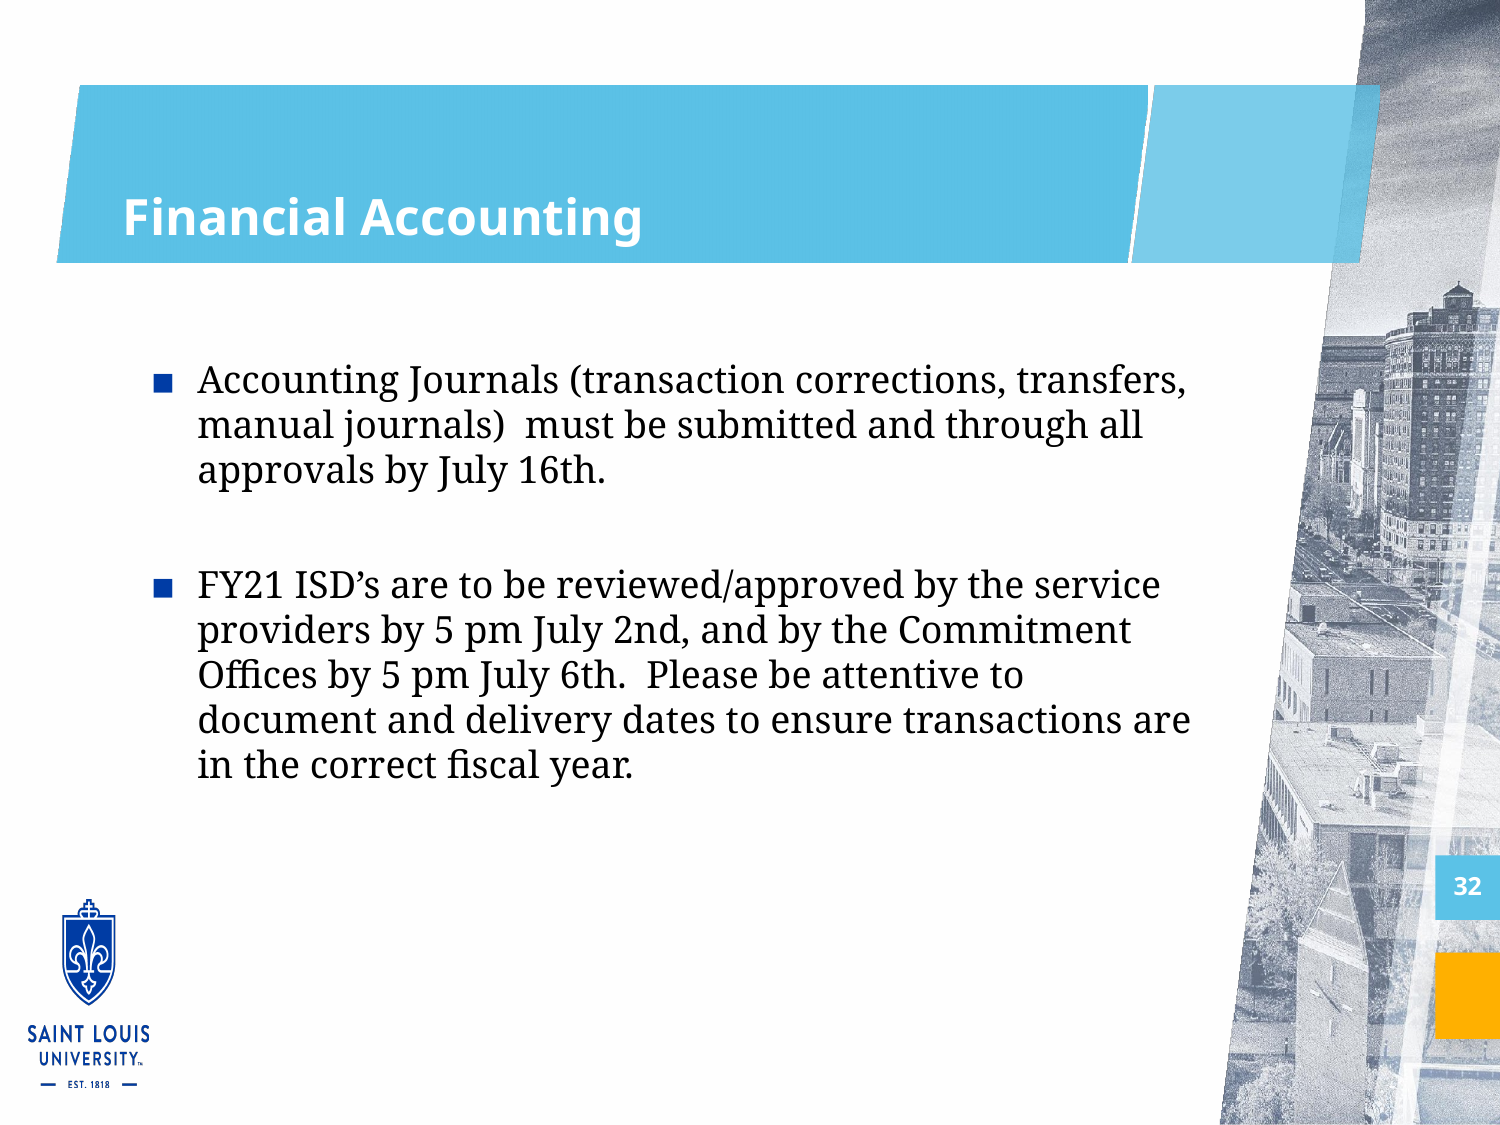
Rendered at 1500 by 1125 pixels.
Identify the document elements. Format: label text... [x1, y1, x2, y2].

title Financial Accounting [111, 153, 1116, 338]
slide_number 32 [1435, 855, 1500, 920]
list Accounting Journals (transaction corrections, transfers, manual journals) must be submitted and through all approvals by July 16th. FY21 ISD’s are to be reviewed/approved by the service providers by 5 pm July 2nd, and by the Commitment Offices by 5 pm July 6th. Please be attentive to document and delivery dates to ensure transactions are in the correct fiscal year. [129, 344, 1218, 827]
picture [0, 0, 1500, 1125]
